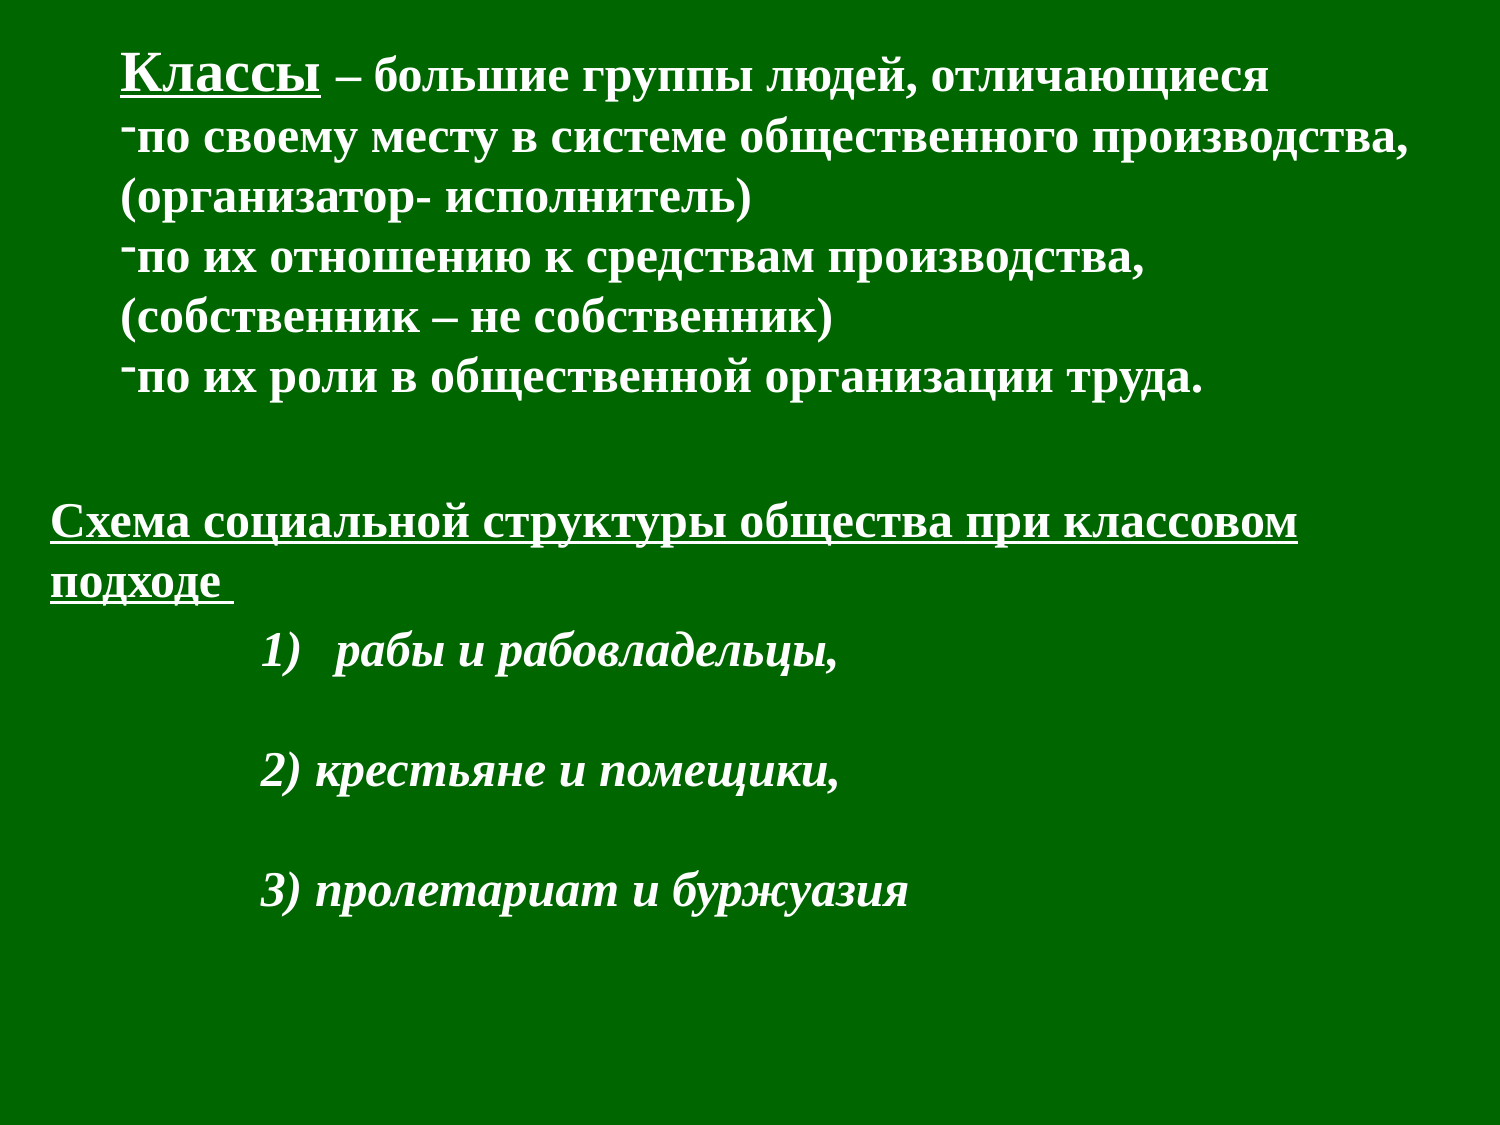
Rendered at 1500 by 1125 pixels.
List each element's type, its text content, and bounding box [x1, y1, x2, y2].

text_box рабы и рабовладельцы, 2) крестьяне и помещики, 3) пролетариат и буржуазия [246, 616, 996, 925]
text_box Классы – большие группы людей, отличающиеся по своему месту в системе общественного производства, (организатор- исполнитель) по их отношению к средствам производства, (собственник – не собственник) по их роли в общественной организации труда. [46, 25, 1454, 410]
text_box Схема социальной структуры общества при классовом подходе [35, 480, 1477, 616]
